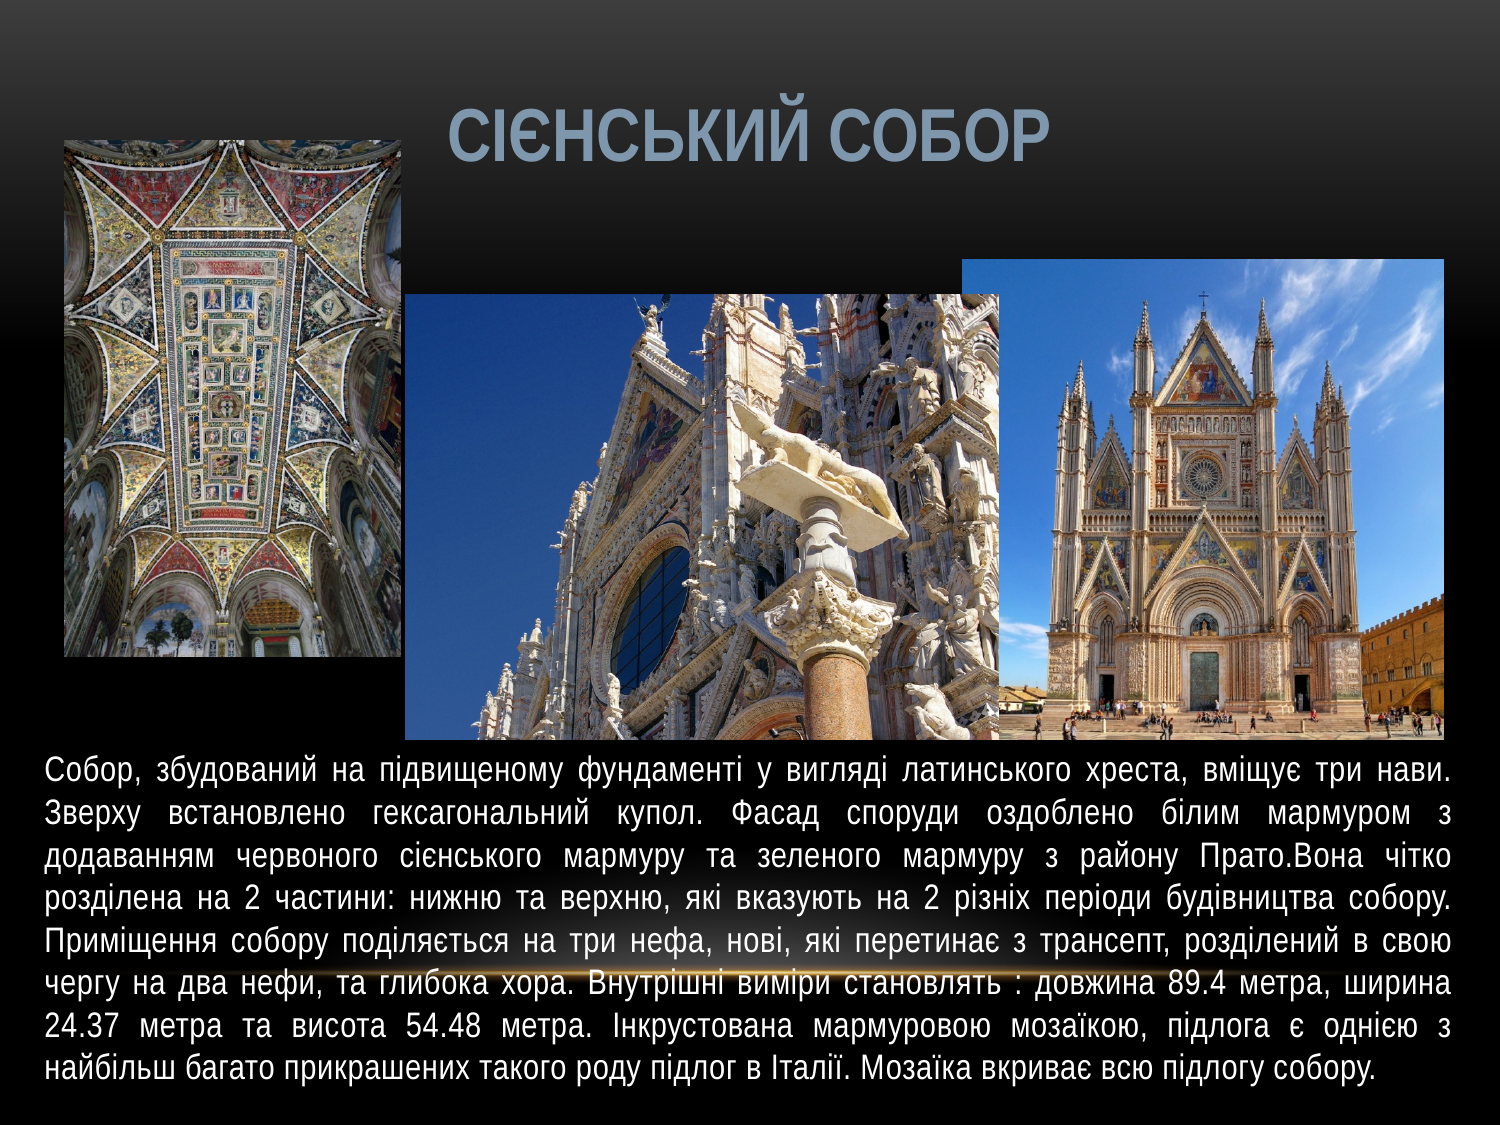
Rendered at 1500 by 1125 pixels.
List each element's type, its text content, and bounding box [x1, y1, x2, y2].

list Собор, збудований на підвищеному фундаменті у вигляді латинського хреста, вміщує три нави. Зверху встановлено гексагональний купол. Фасад споруди оздоблено білим мармуром з додаванням червоного сієнського мармуру та зеленого мармуру з району Прато.Вона чітко розділена на 2 частини: нижню та верхню, які вказують на 2 різніх періоди будівництва собору. Приміщення собору поділяється на три нефа, нові, які перетинає з трансепт, розділений в свою чергу на два нефи, та глибока хора. Внутрішні виміри становлять : довжина 89.4 метра, ширина 24.37 метра та висота 54.48 метра. Інкрустована мармуровою мозаїкою, підлога є однією з найбільш багато прикрашених такого роду підлог в Італії. Мозаїка вкриває всю підлогу собору. [29, 738, 1470, 1113]
title Сієнський собор [99, 45, 1400, 185]
picture [0, 0, 1500, 1125]
